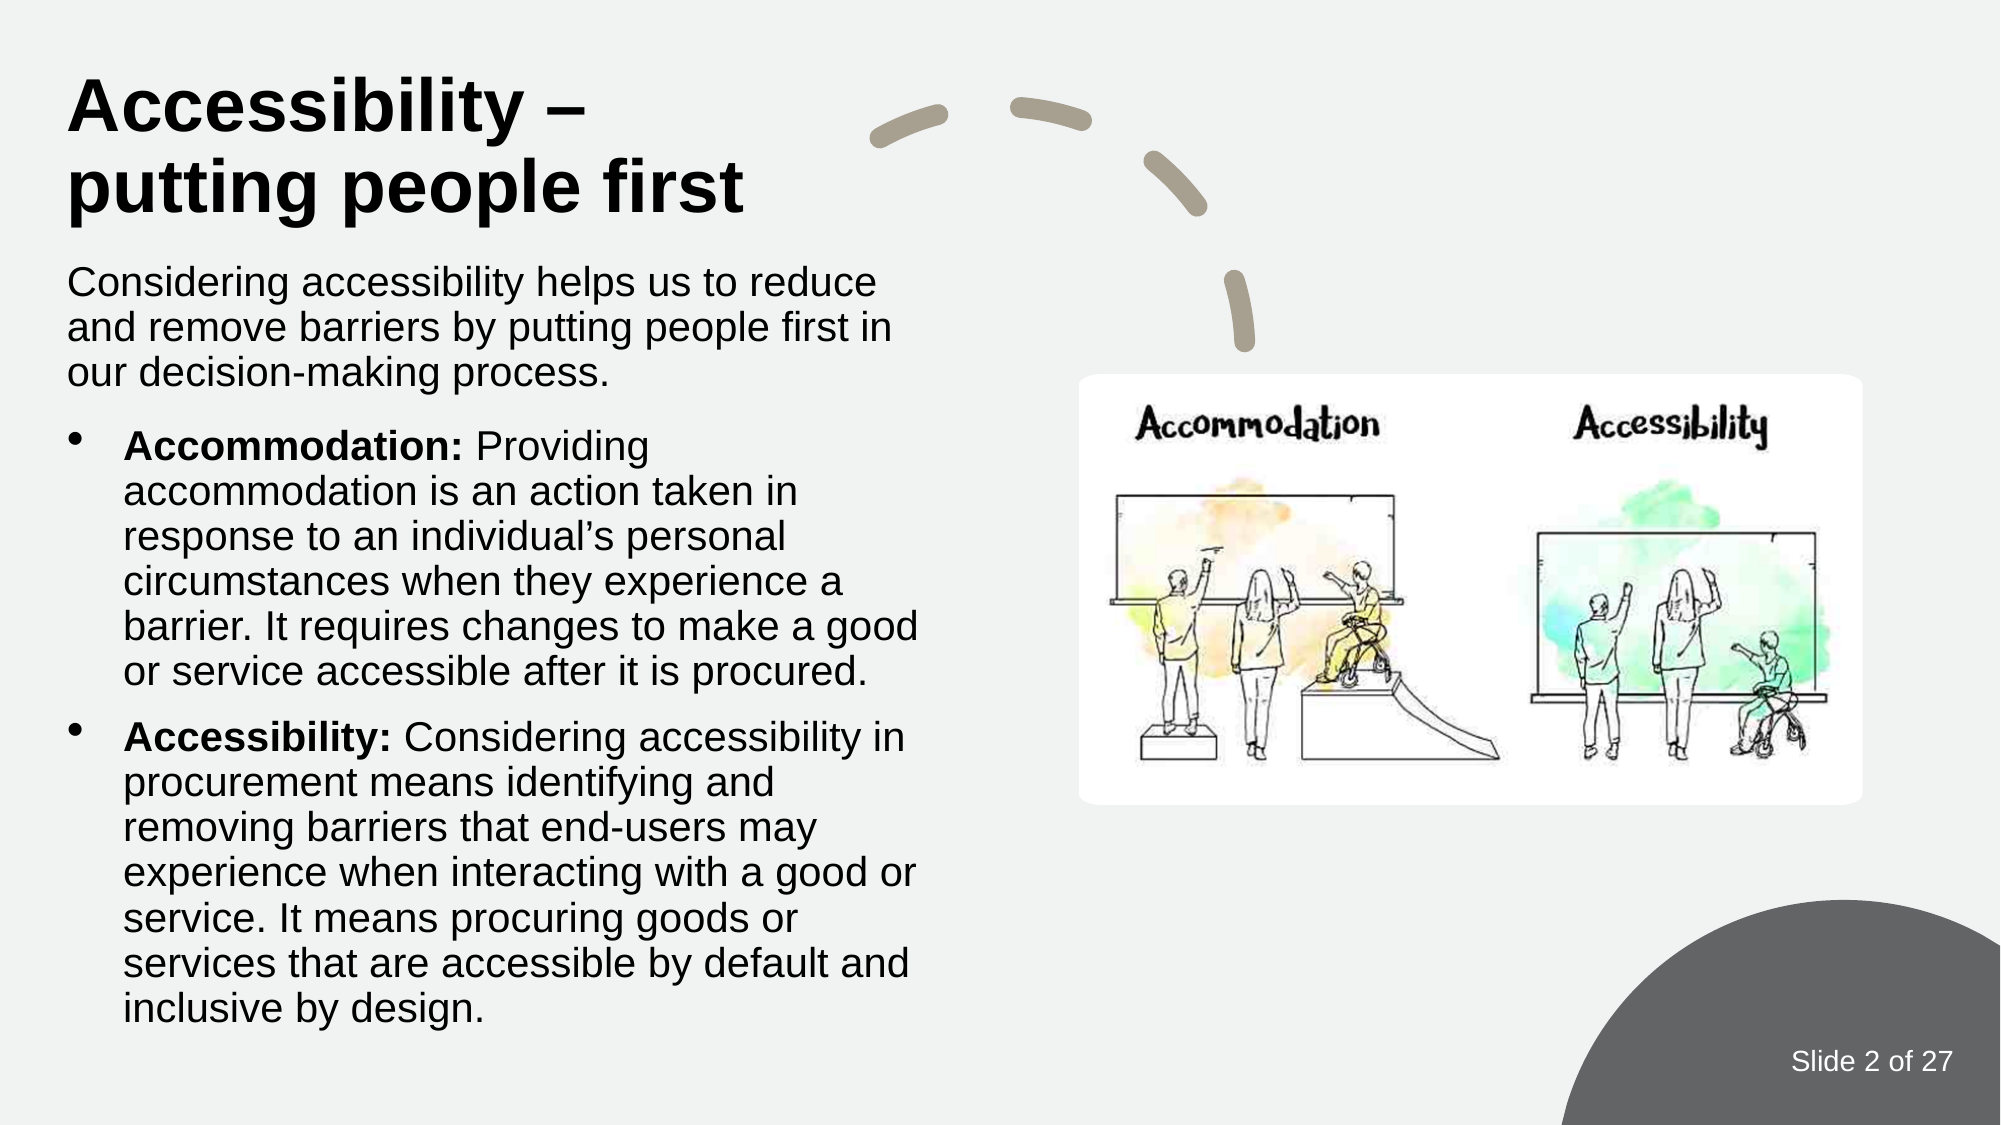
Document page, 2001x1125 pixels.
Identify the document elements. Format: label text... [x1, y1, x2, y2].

picture [1078, 373, 1863, 806]
list Considering accessibility helps us to reduce and remove barriers by putting people first in our decision-making process. Accommodation: Providing accommodation is an action taken in response to an individual’s personal circumstances when they experience a barrier. It requires changes to make a good or service accessible after it is procured. Accessibility: Considering accessibility in procurement means identifying and removing barriers that end-users may experience when interacting with a good or service. It means procuring goods or services that are accessible by default and inclusive by design. [66, 260, 953, 1041]
title Accessibility – putting people first [66, 66, 779, 247]
